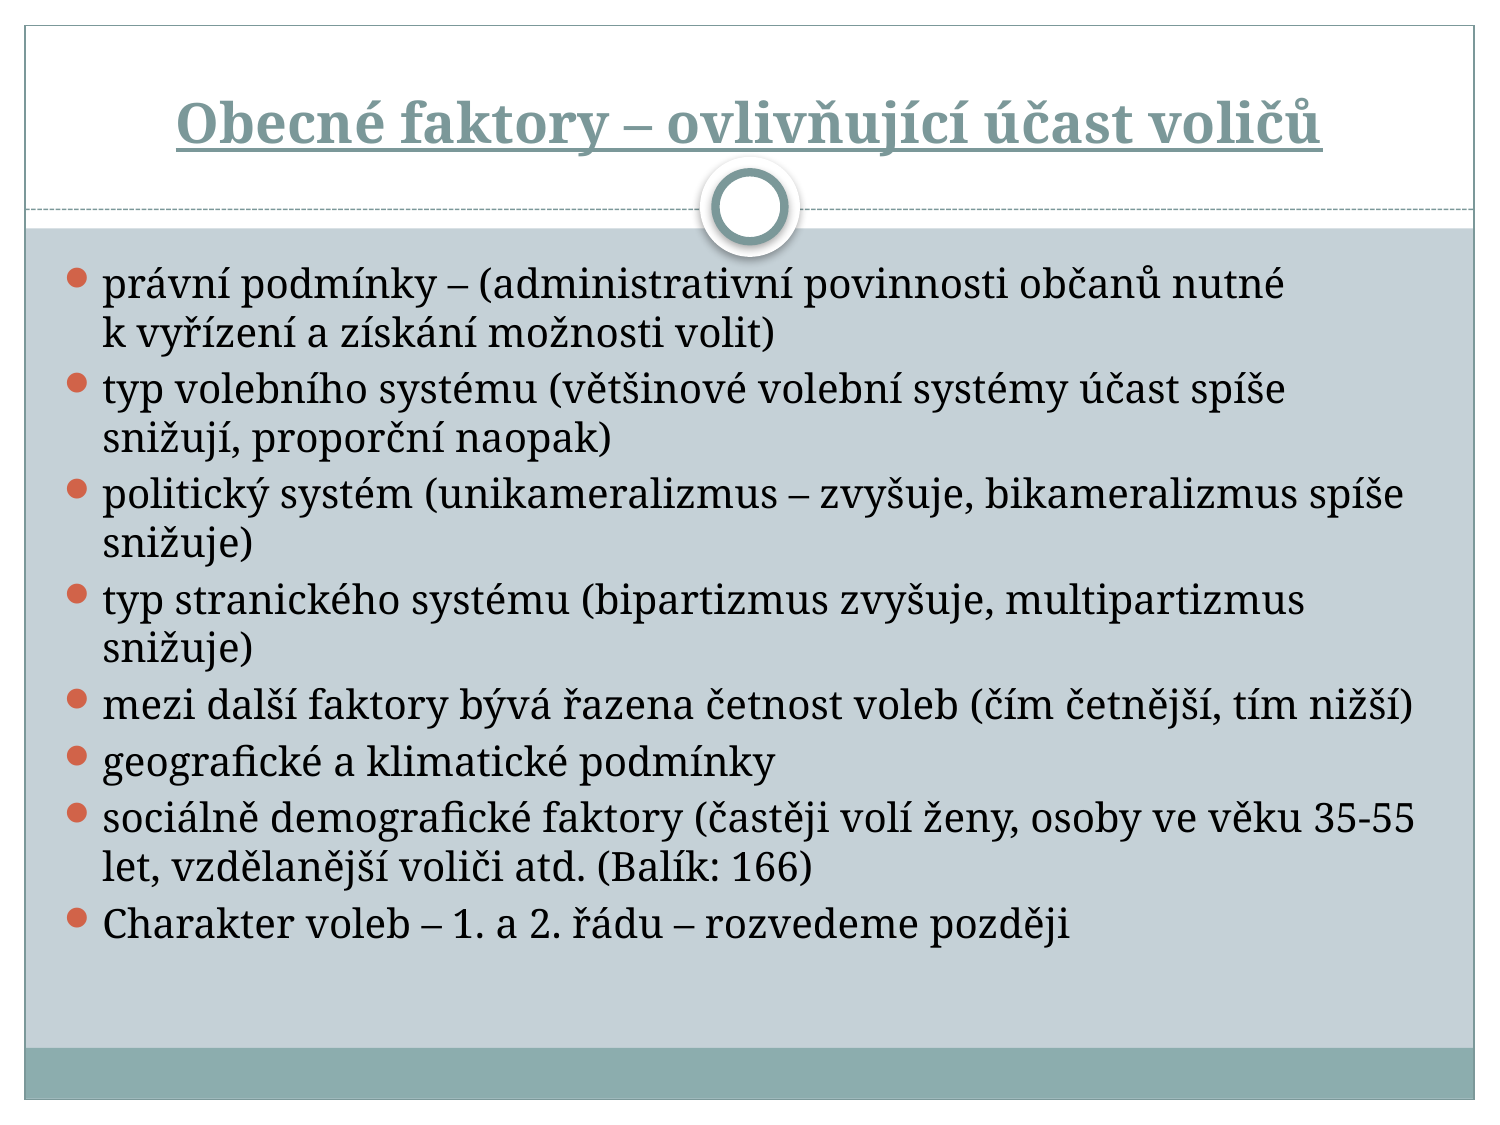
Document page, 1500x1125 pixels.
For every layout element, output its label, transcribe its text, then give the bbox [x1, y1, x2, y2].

list právní podmínky – (administrativní povinnosti občanů nutné k vyřízení a získání možnosti volit) typ volebního systému (většinové volební systémy účast spíše snižují, proporční naopak) politický systém (unikameralizmus – zvyšuje, bikameralizmus spíše snižuje) typ stranického systému (bipartizmus zvyšuje, multipartizmus snižuje) mezi další faktory bývá řazena četnost voleb (čím četnější, tím nižší) geografické a klimatické podmínky sociálně demografické faktory (častěji volí ženy, osoby ve věku 35-55 let, vzdělanější voliči atd. (Balík: 166) Charakter voleb – 1. a 2. řádu – rozvedeme později [49, 250, 1445, 1001]
title Obecné faktory – ovlivňující účast voličů [49, 37, 1450, 162]
